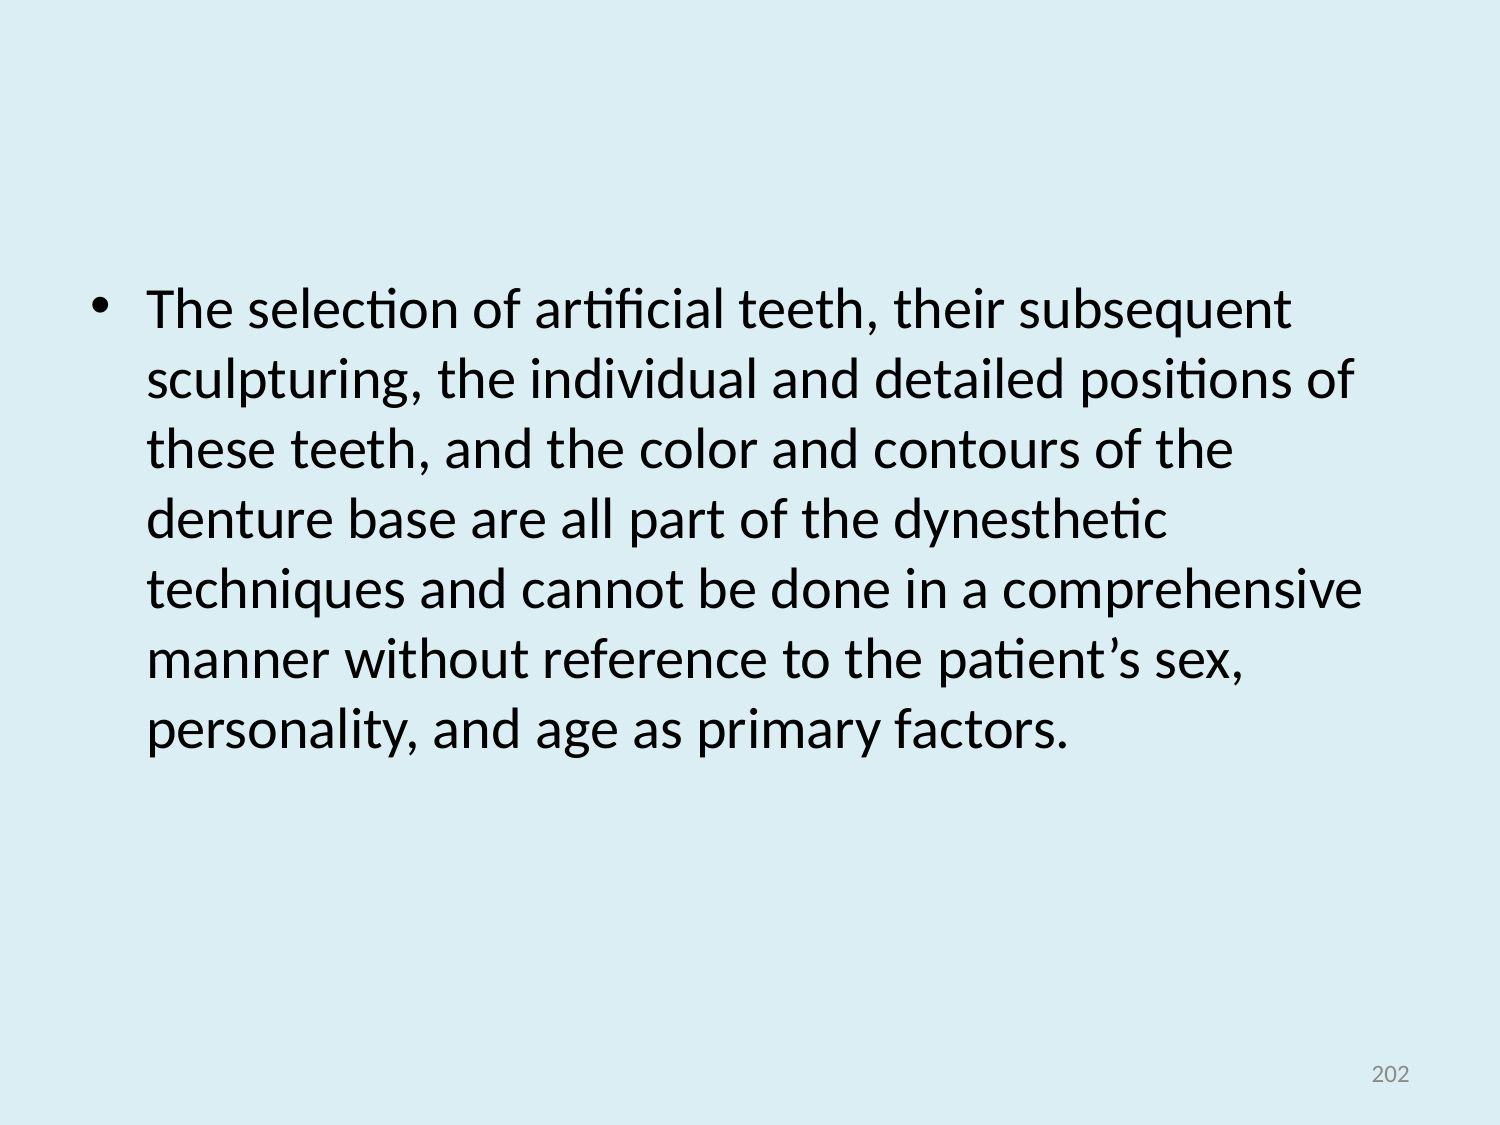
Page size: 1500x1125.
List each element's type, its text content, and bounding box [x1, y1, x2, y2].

slide_number 202 [1074, 1042, 1425, 1103]
list The selection of artificial teeth, their subsequent sculpturing, the individual and detailed positions of these teeth, and the color and contours of the denture base are all part of the dynesthetic techniques and cannot be done in a comprehensive manner without reference to the patient’s sex, personality, and age as primary factors. [75, 262, 1425, 1005]
